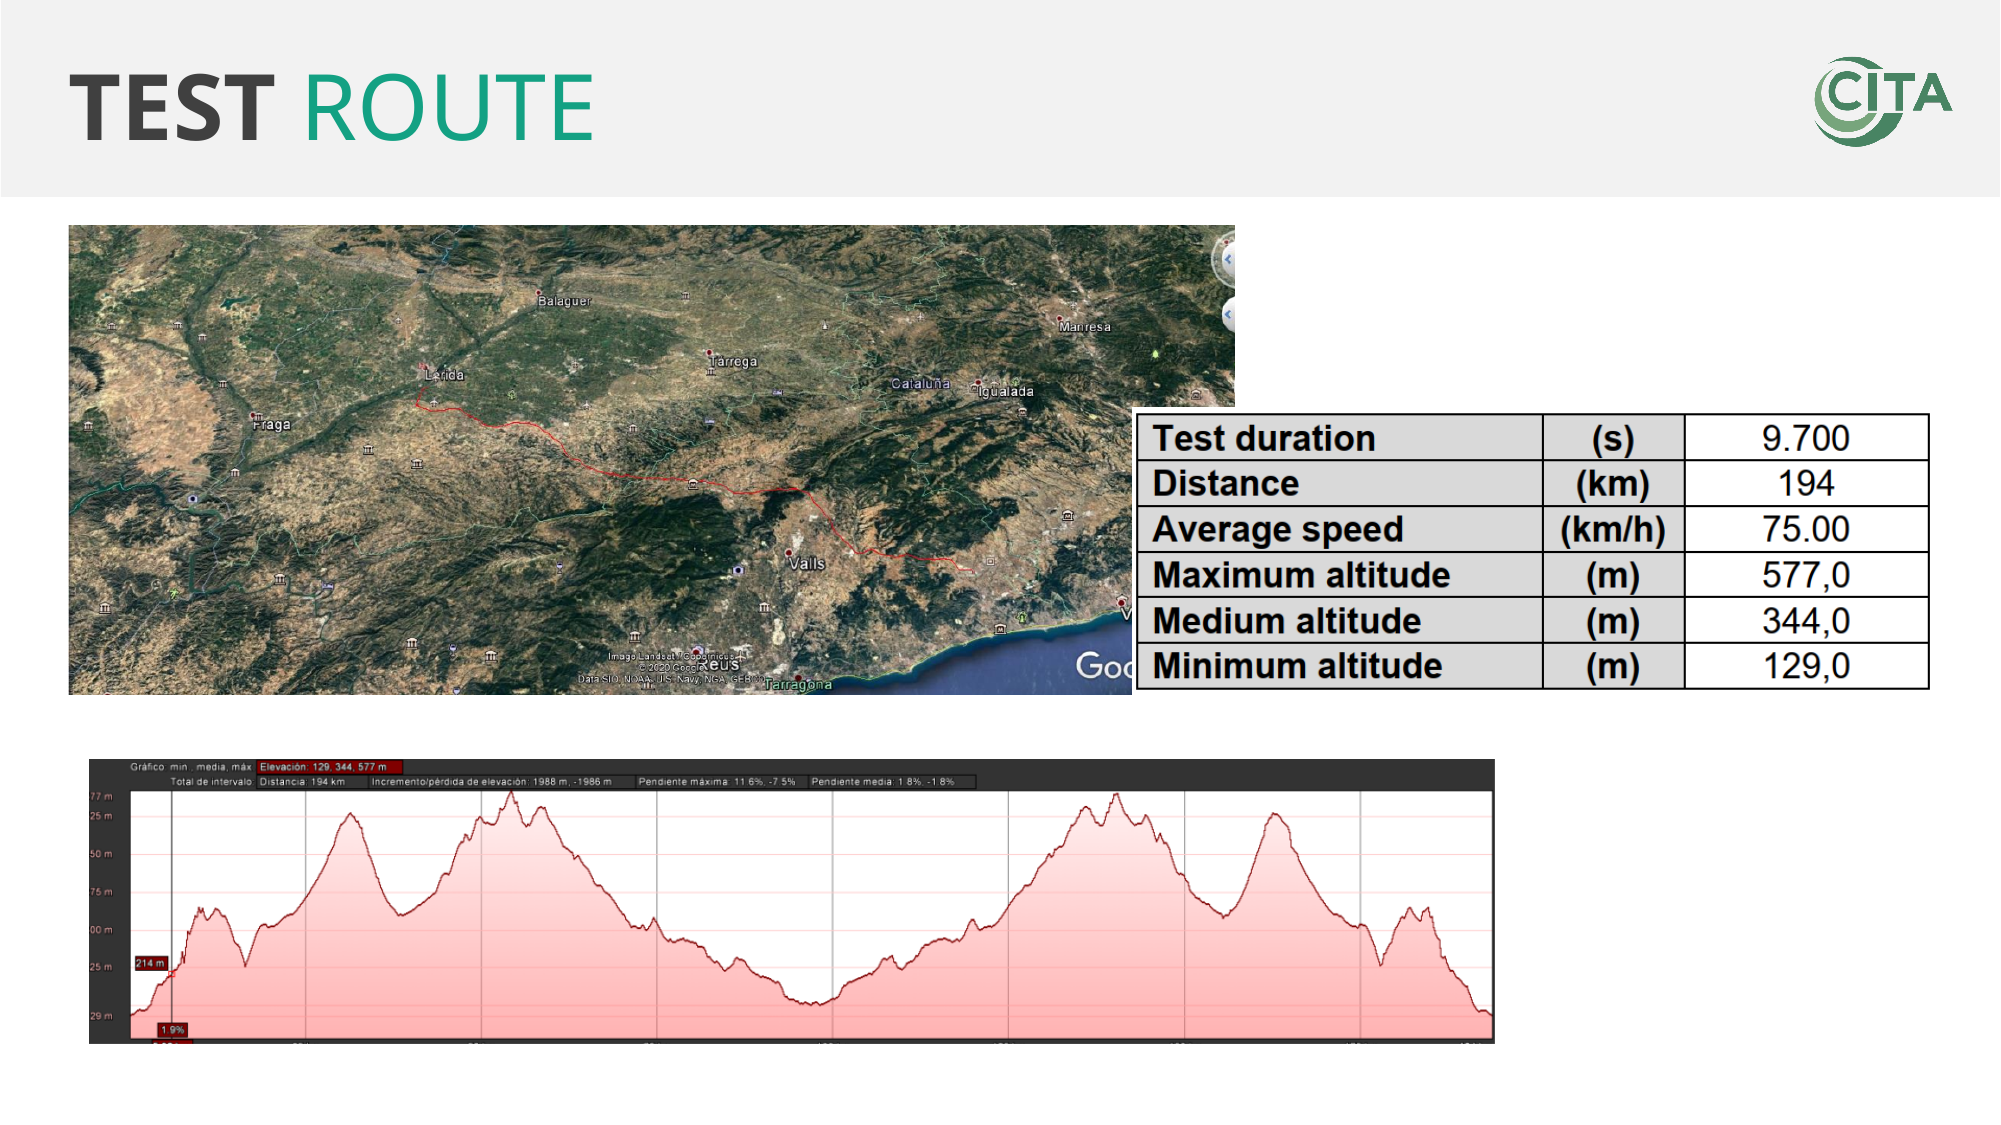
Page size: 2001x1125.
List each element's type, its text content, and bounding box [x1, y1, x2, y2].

picture [68, 222, 1932, 695]
picture [1791, 22, 1975, 175]
text_box [0, 0, 2000, 198]
text_box TEST ROUTE [68, 48, 1791, 159]
picture [89, 759, 1497, 1045]
